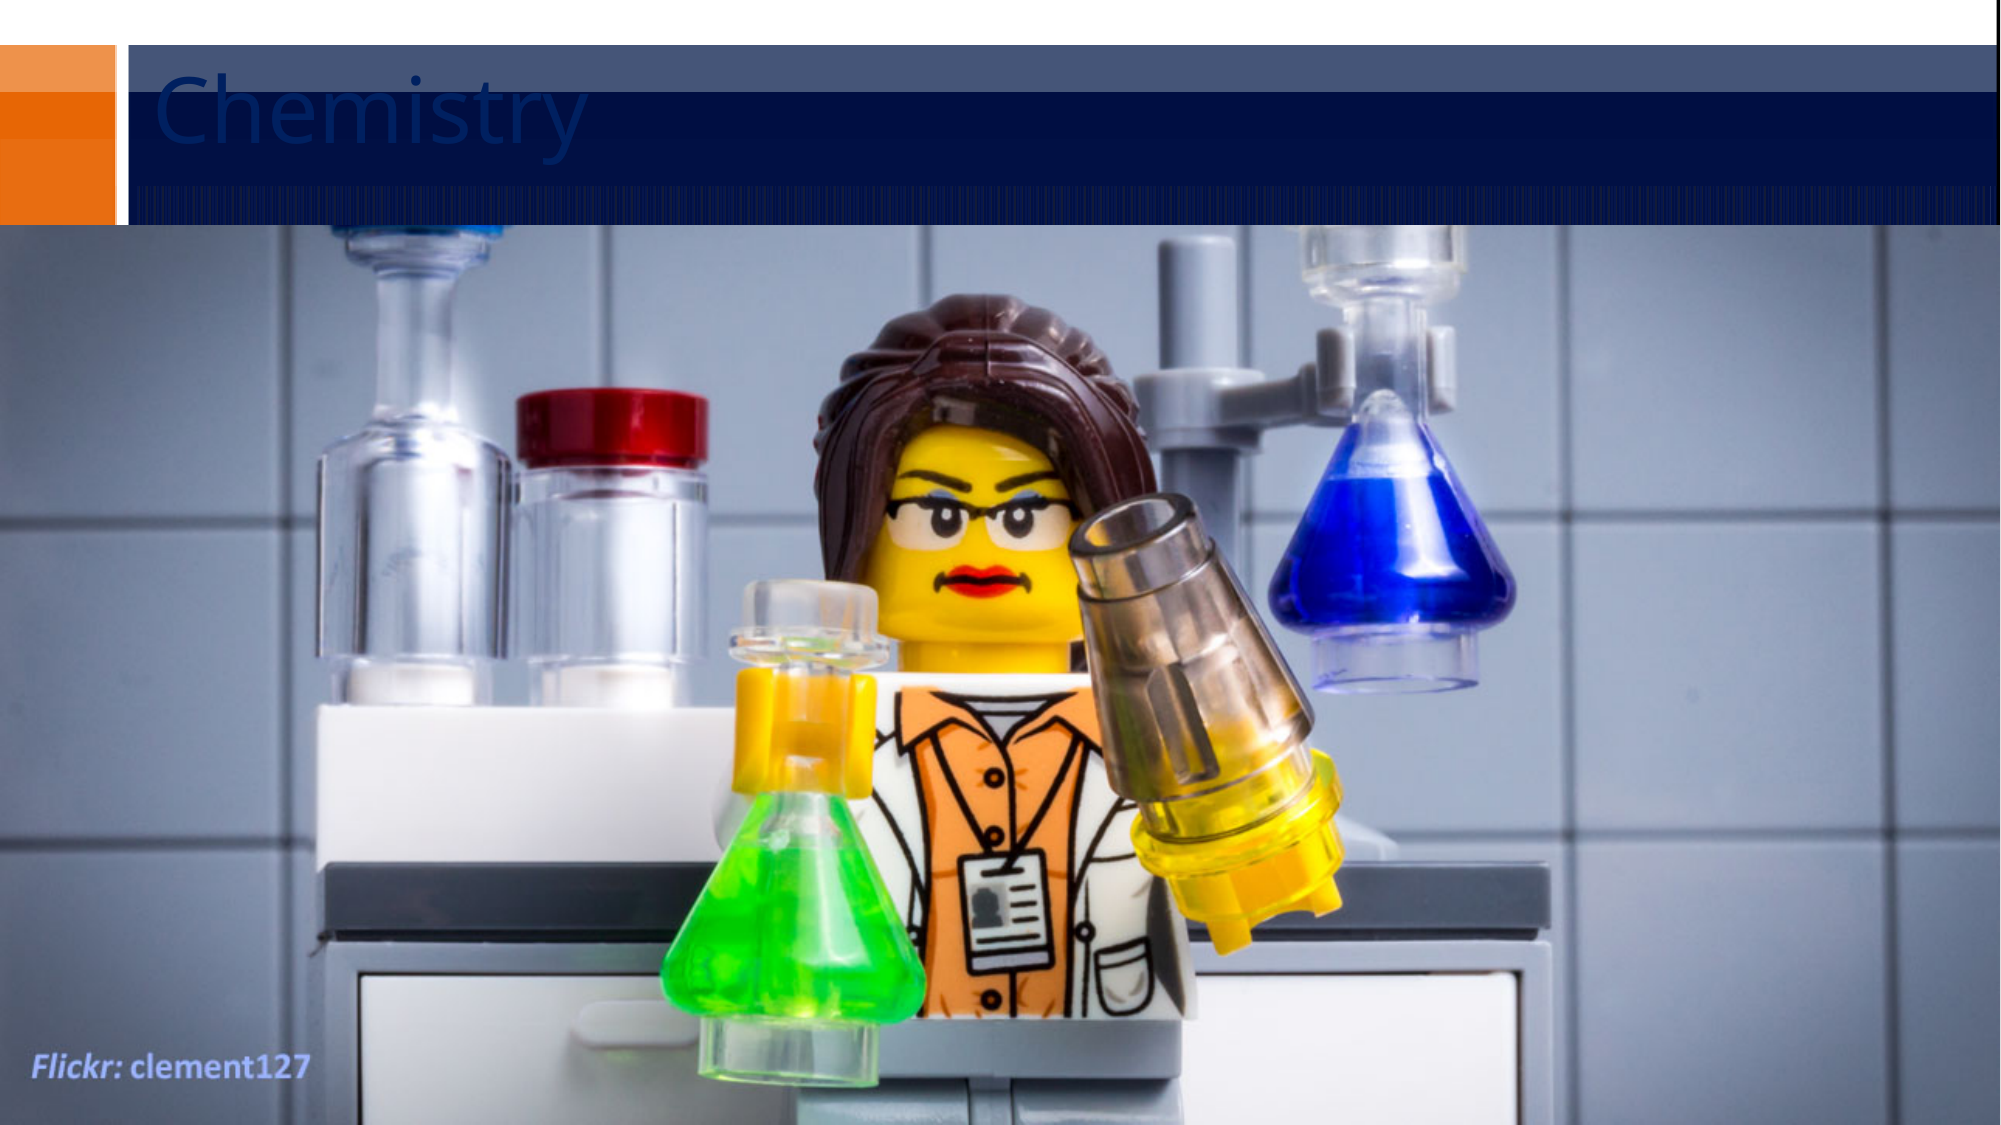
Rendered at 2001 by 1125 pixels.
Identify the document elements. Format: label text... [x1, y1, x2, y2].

title Chemistry [137, 4, 1863, 223]
picture [0, 0, 2001, 1125]
